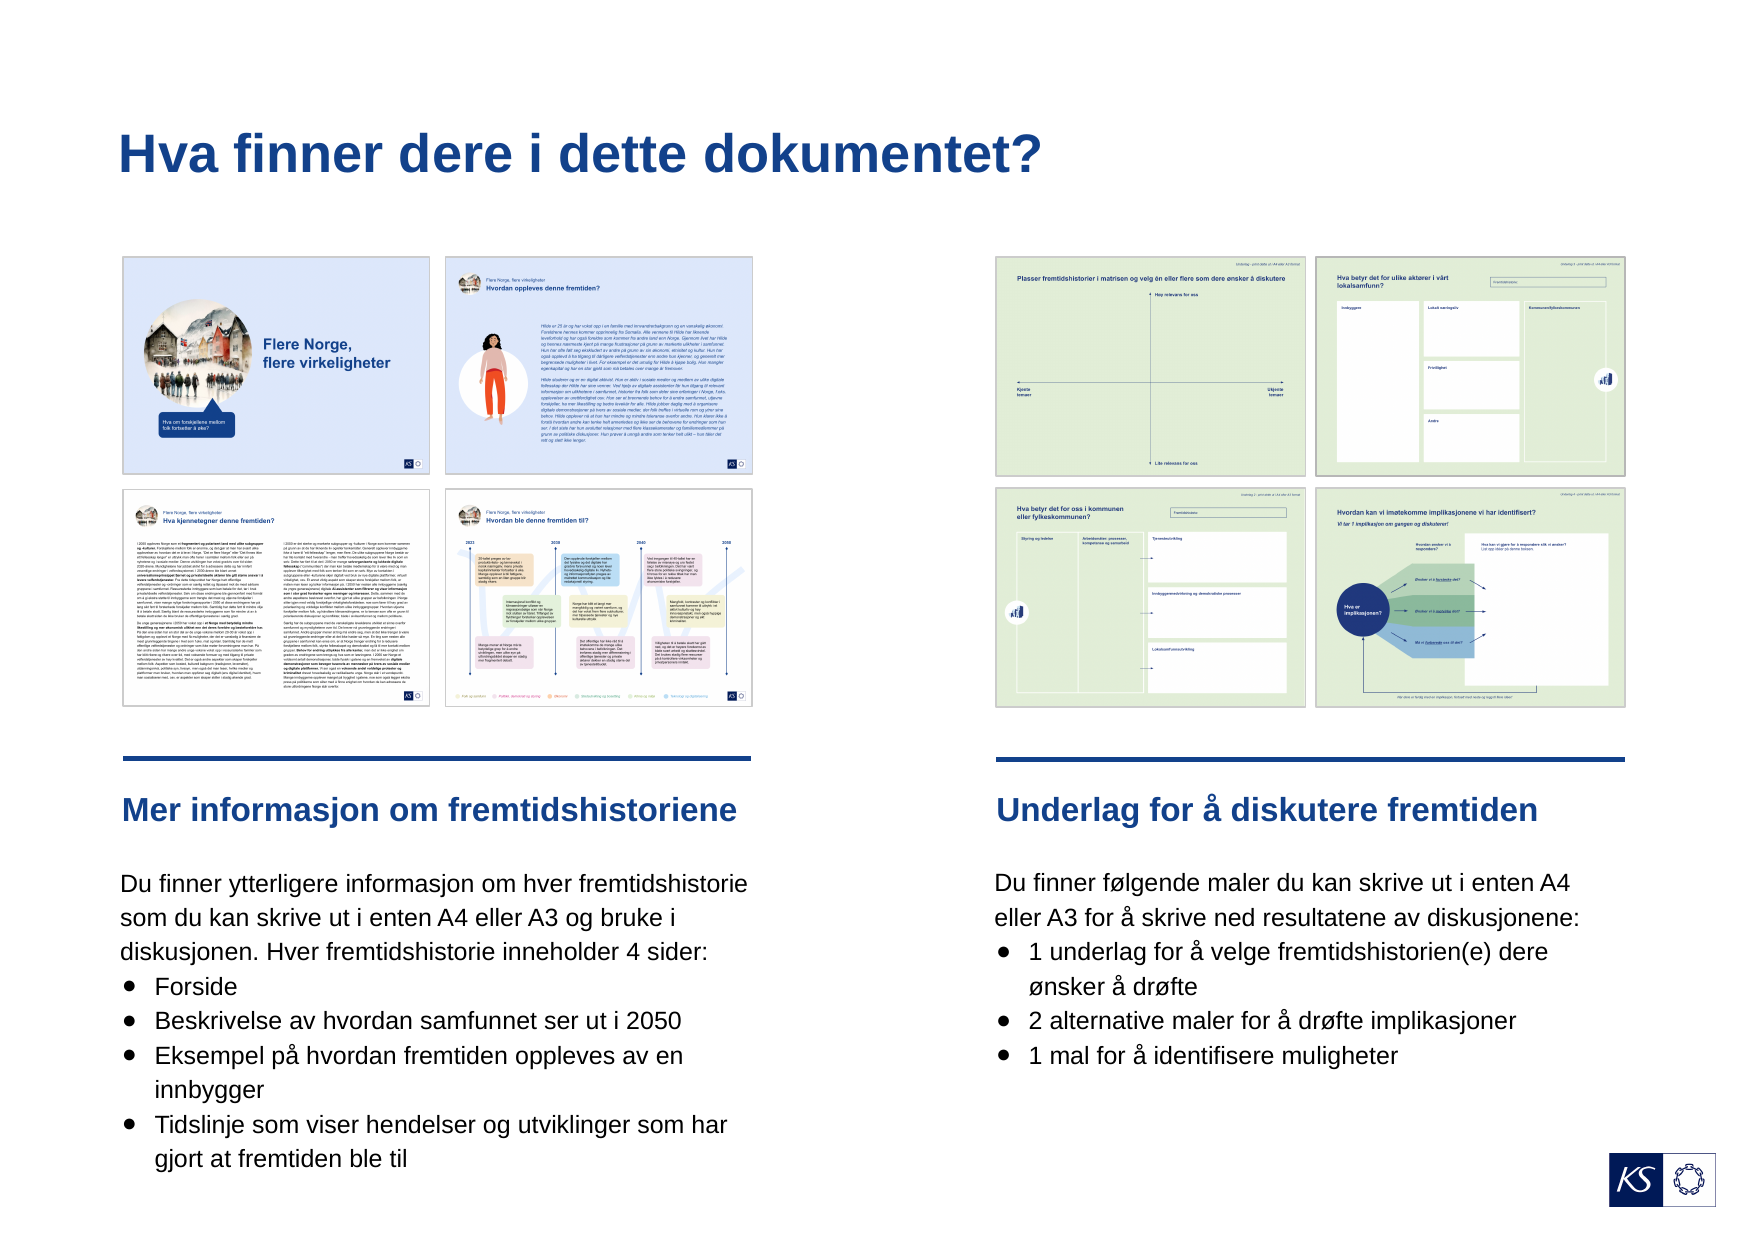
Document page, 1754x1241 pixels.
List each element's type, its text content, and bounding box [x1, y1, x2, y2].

text_box Du finner ytterligere informasjon om hver fremtidshistorie som du kan skrive ut i enten A4 eller A3 og bruke i diskusjonen. Hver fremtidshistorie inneholder 4 sider: Forside Beskrivelse av hvordan samfunnet ser ut i 2050 Eksempel på hvordan fremtiden oppleves av en innbygger Tidslinje som viser hendelser og utviklinger som har gjort at fremtiden ble til [105, 847, 781, 1188]
picture [1316, 488, 1625, 707]
text_box Hva finner dere i dette dokumentet? [102, 101, 1469, 200]
picture [1316, 257, 1625, 476]
picture [123, 257, 430, 474]
text_box Du finner følgende maler du kan skrive ut i enten A4 eller A3 for å skrive ned resultatene av diskusjonene: 1 underlag for å velge fremtidshistorien(e) dere ønsker å drøfte 2 alternative maler for å drøfte implikasjoner 1 mal for å identifisere muligheter [979, 847, 1625, 1085]
picture [996, 257, 1305, 476]
text_box Mer informasjon om fremtidshistoriene [105, 771, 781, 845]
picture [996, 488, 1305, 707]
picture [445, 489, 752, 706]
picture [1609, 1153, 1716, 1207]
picture [445, 257, 752, 474]
picture [123, 489, 430, 706]
text_box Underlag for å diskutere fremtiden [979, 771, 1608, 845]
